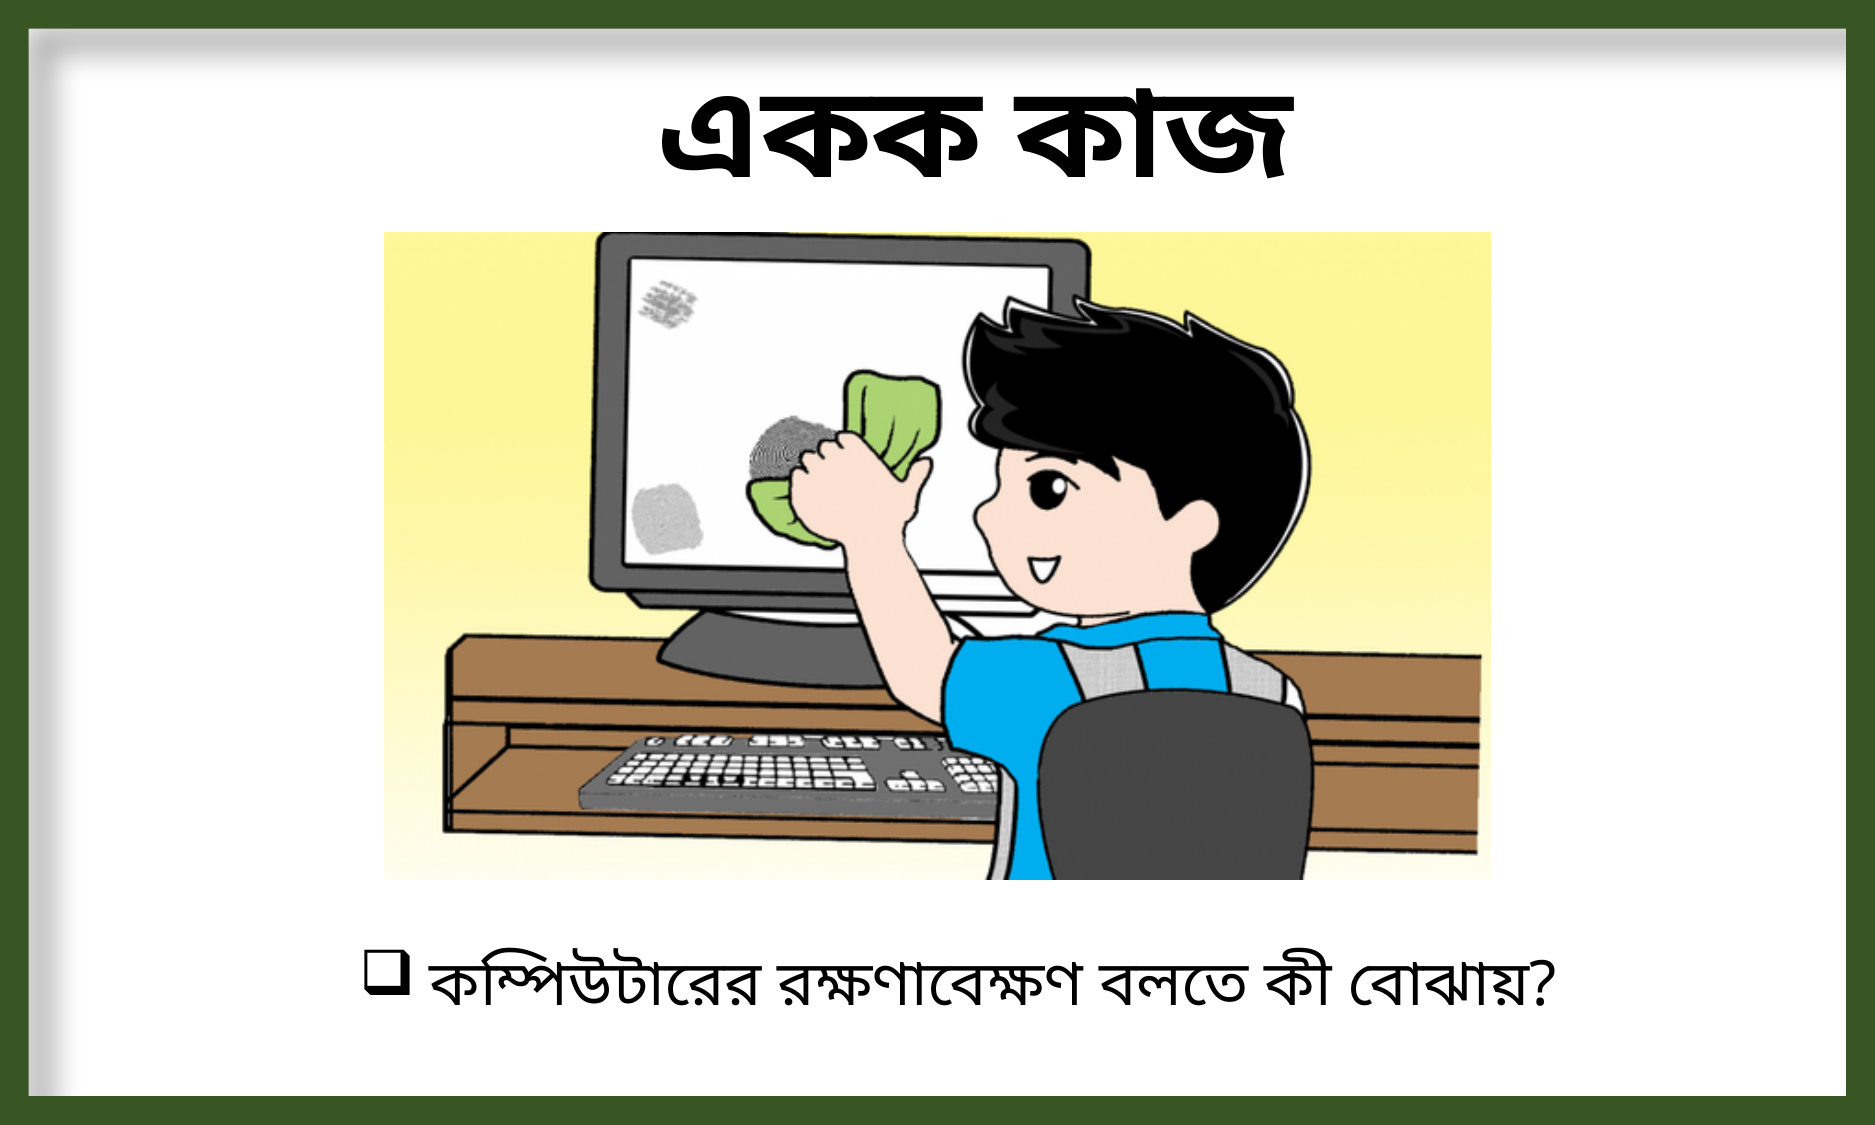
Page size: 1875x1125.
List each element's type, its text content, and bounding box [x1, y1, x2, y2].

text_box একক কাজ [517, 73, 1435, 212]
picture [384, 232, 1491, 880]
text_box কম্পিউটারের রক্ষণাবেক্ষণ বলতে কী বোঝায়? [279, 935, 1637, 1026]
